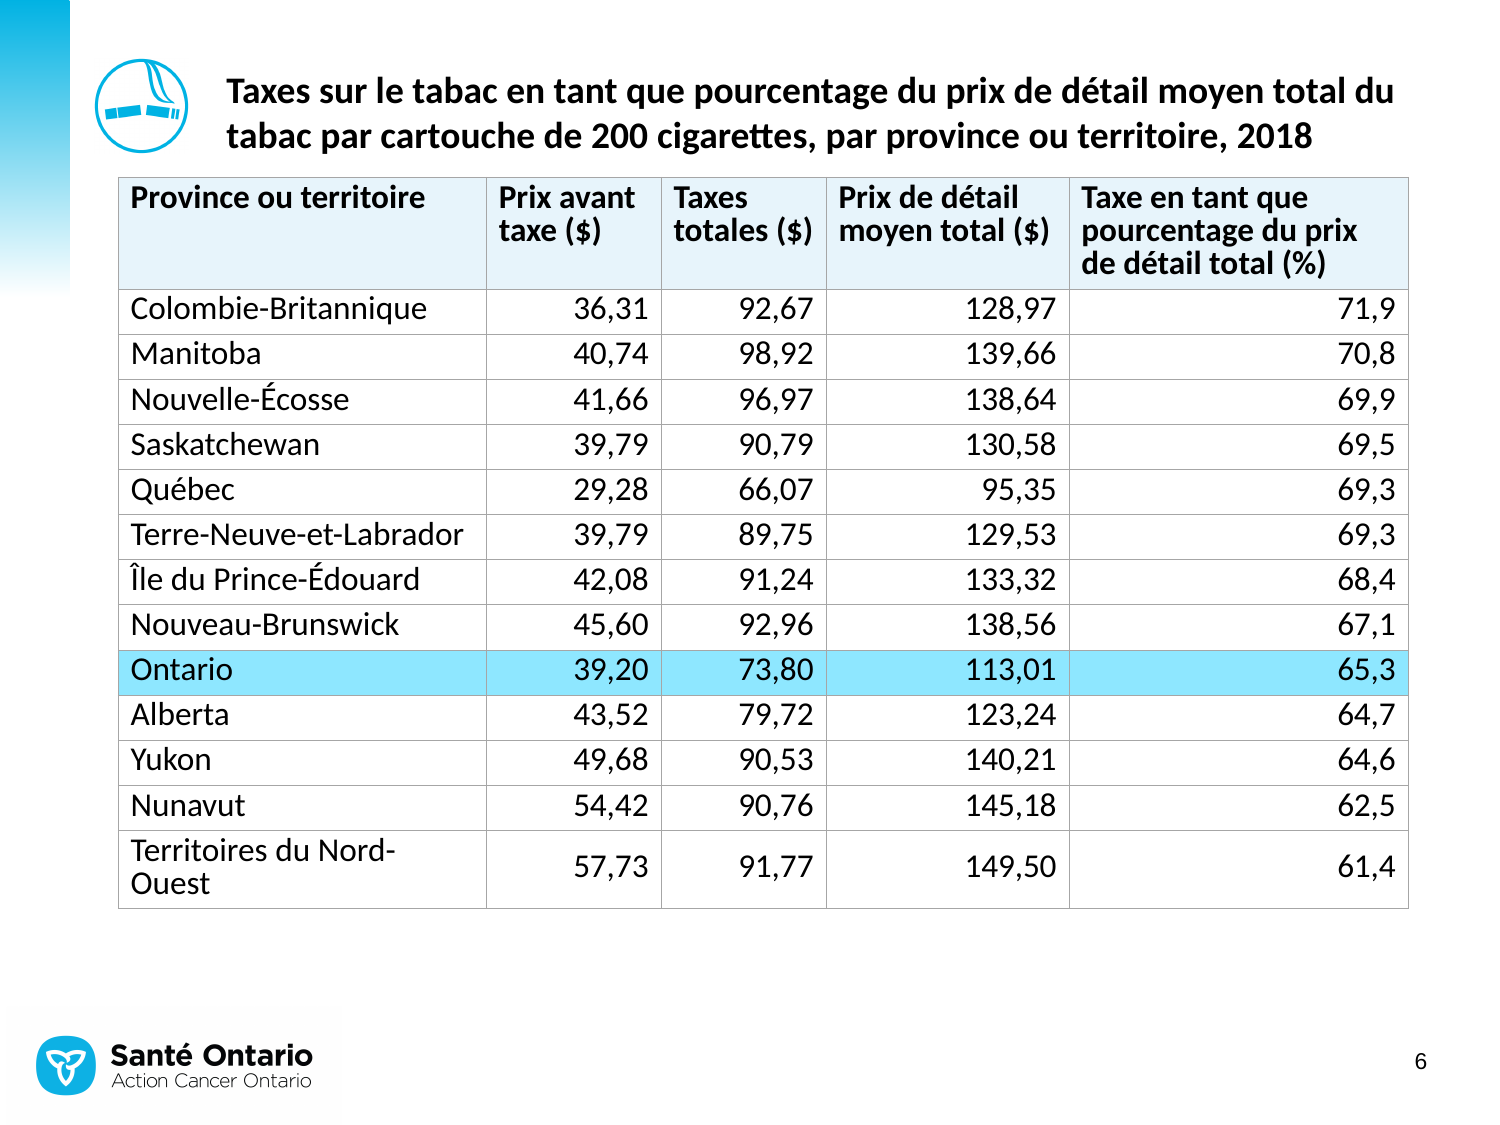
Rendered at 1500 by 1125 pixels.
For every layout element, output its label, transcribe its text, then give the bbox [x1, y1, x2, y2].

table_cell 149,50 [827, 831, 1069, 908]
table_cell Territoires du Nord-Ouest [119, 831, 486, 908]
picture [94, 58, 136, 100]
table_cell 57,73 [487, 831, 661, 908]
table_cell 39,20 [487, 651, 661, 695]
table_cell 43,52 [487, 696, 661, 740]
table_cell 92,96 [662, 605, 826, 650]
table_cell 138,56 [827, 605, 1069, 650]
table_cell Colombie-Britannique [119, 290, 486, 334]
table_cell 89,75 [662, 515, 826, 559]
table_cell Saskatchewan [119, 425, 486, 469]
table_cell 39,79 [487, 515, 661, 559]
table_cell 29,28 [487, 470, 661, 514]
table_cell Manitoba [119, 335, 486, 379]
table_cell 41,66 [487, 380, 661, 424]
picture [99, 63, 184, 149]
table_cell 61,4 [1070, 831, 1408, 908]
table_header Prix avant taxe ($) [487, 178, 661, 289]
table_cell Île du Prince-Édouard [119, 560, 486, 604]
table_cell 54,42 [487, 786, 661, 830]
table_cell 70,8 [1070, 335, 1408, 379]
table_cell 69,3 [1070, 470, 1408, 514]
table_header Taxe en tant que pourcentage du prix de détail total (%) [1070, 178, 1408, 289]
picture [94, 112, 136, 154]
table_cell 64,6 [1070, 741, 1408, 785]
title Taxes sur le tabac en tant que pourcentage du prix de détail moyen total du tabac par cartouche de 200 cigarettes, par province ou territoire, 2018 [211, 59, 1423, 221]
table_cell 92,67 [662, 290, 826, 334]
table_cell 128,97 [827, 290, 1069, 334]
table_header Province ou territoire [119, 178, 486, 289]
table_cell Yukon [119, 741, 486, 785]
table_cell 66,07 [662, 470, 826, 514]
table_cell 138,64 [827, 380, 1069, 424]
table_cell 129,53 [827, 515, 1069, 559]
table_cell Terre-Neuve-et-Labrador [119, 515, 486, 559]
table_cell 139,66 [827, 335, 1069, 379]
table_cell Nunavut [119, 786, 486, 830]
table_cell 91,77 [662, 831, 826, 908]
table_cell 67,1 [1070, 605, 1408, 650]
table_cell 95,35 [827, 470, 1069, 514]
table_cell 133,32 [827, 560, 1069, 604]
picture [6, 1006, 342, 1125]
table_cell 40,74 [487, 335, 661, 379]
table_cell Nouvelle-Écosse [119, 380, 486, 424]
table_cell 69,5 [1070, 425, 1408, 469]
table_cell 39,79 [487, 425, 661, 469]
picture [152, 69, 166, 100]
table_cell 90,76 [662, 786, 826, 830]
table_cell 90,53 [662, 741, 826, 785]
table_cell 113,01 [827, 651, 1069, 695]
table_cell Ontario [119, 651, 486, 695]
table_cell 71,9 [1070, 290, 1408, 334]
table_cell Nouveau-Brunswick [119, 605, 486, 650]
table_cell 90,79 [662, 425, 826, 469]
table_cell Alberta [119, 696, 486, 740]
table_cell 42,08 [487, 560, 661, 604]
table_cell 130,58 [827, 425, 1069, 469]
table_cell 68,4 [1070, 560, 1408, 604]
table_cell 64,7 [1070, 696, 1408, 740]
table_cell 73,80 [662, 651, 826, 695]
table_cell 96,97 [662, 380, 826, 424]
table_header Prix de détail moyen total ($) [827, 178, 1069, 289]
table_cell 36,31 [487, 290, 661, 334]
table_header Taxes totales ($) [662, 178, 826, 289]
picture [147, 58, 190, 154]
table_cell 69,9 [1070, 380, 1408, 424]
table_cell Québec [119, 470, 486, 514]
table_cell 140,21 [827, 741, 1069, 785]
table_cell 79,72 [662, 696, 826, 740]
table_cell 45,60 [487, 605, 661, 650]
table_cell 123,24 [827, 696, 1069, 740]
table_cell 98,92 [662, 335, 826, 379]
table_cell 91,24 [662, 560, 826, 604]
table_cell 65,3 [1070, 651, 1408, 695]
table_cell 69,3 [1070, 515, 1408, 559]
table_cell 145,18 [827, 786, 1069, 830]
table_cell 49,68 [487, 741, 661, 785]
table_cell 62,5 [1070, 786, 1408, 830]
